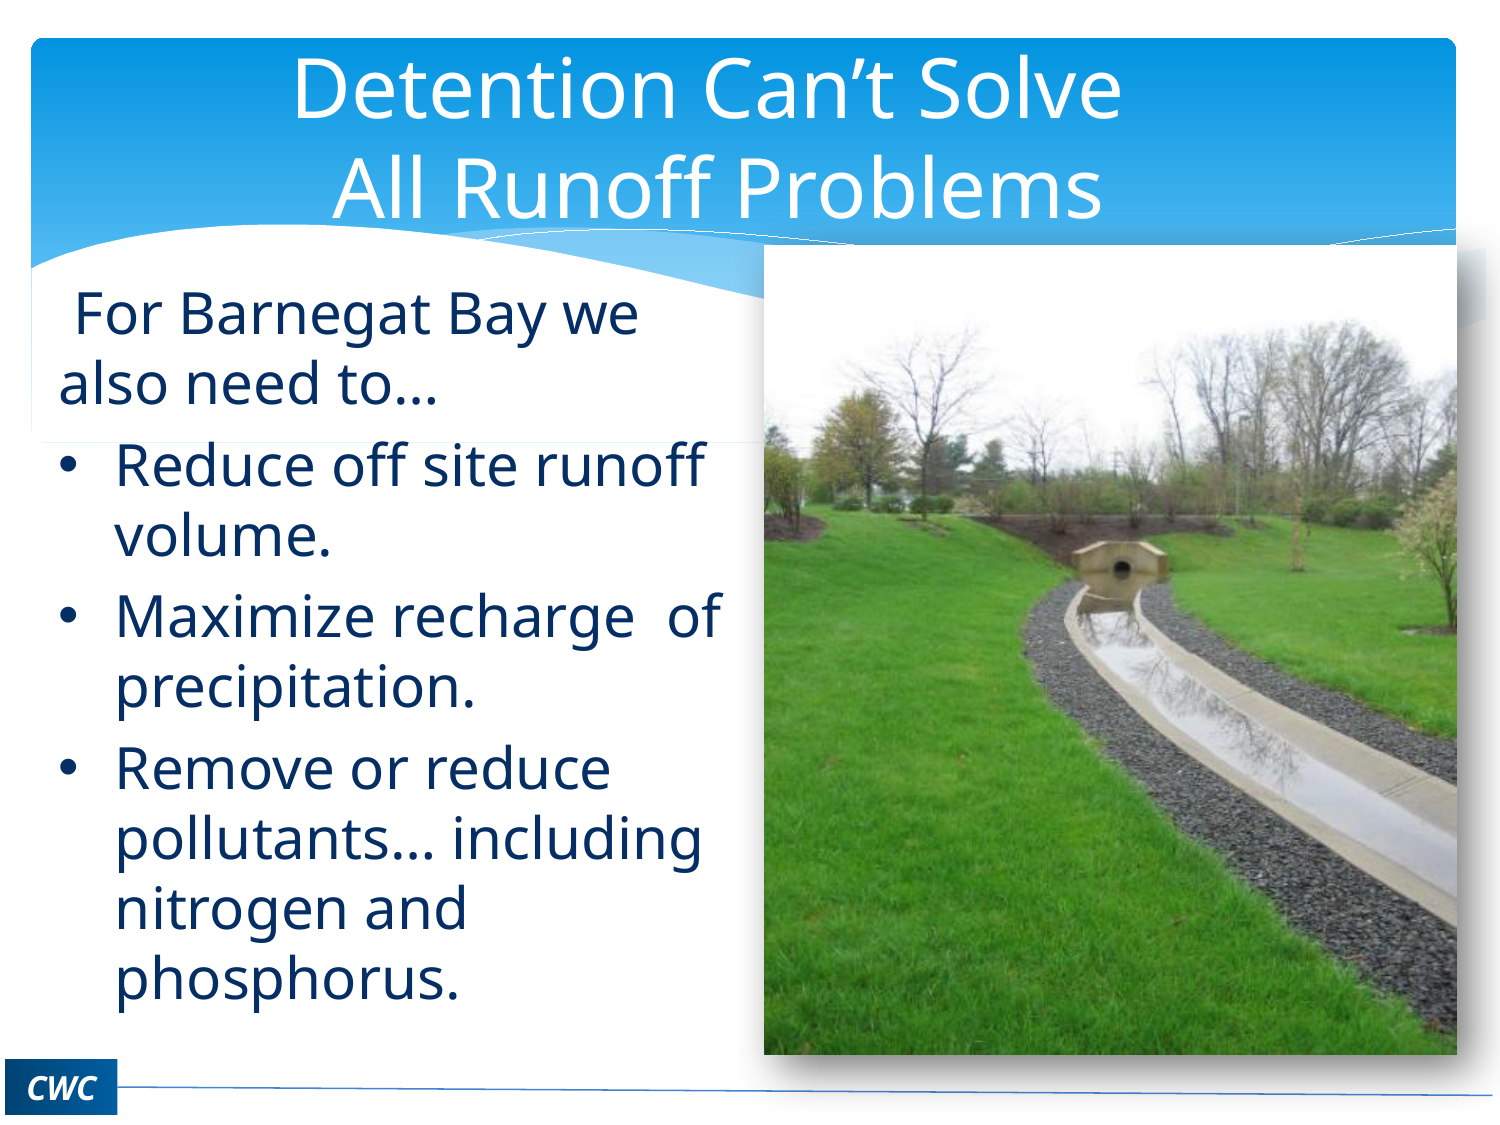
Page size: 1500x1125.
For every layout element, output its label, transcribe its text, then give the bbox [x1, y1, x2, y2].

picture [764, 244, 1457, 1056]
title Detention Can’t Solve All Runoff Problems [43, 32, 1394, 239]
list For Barnegat Bay we also need to… Reduce off site runoff volume. Maximize recharge of precipitation. Remove or reduce pollutants… including nitrogen and phosphorus. [43, 268, 749, 1042]
